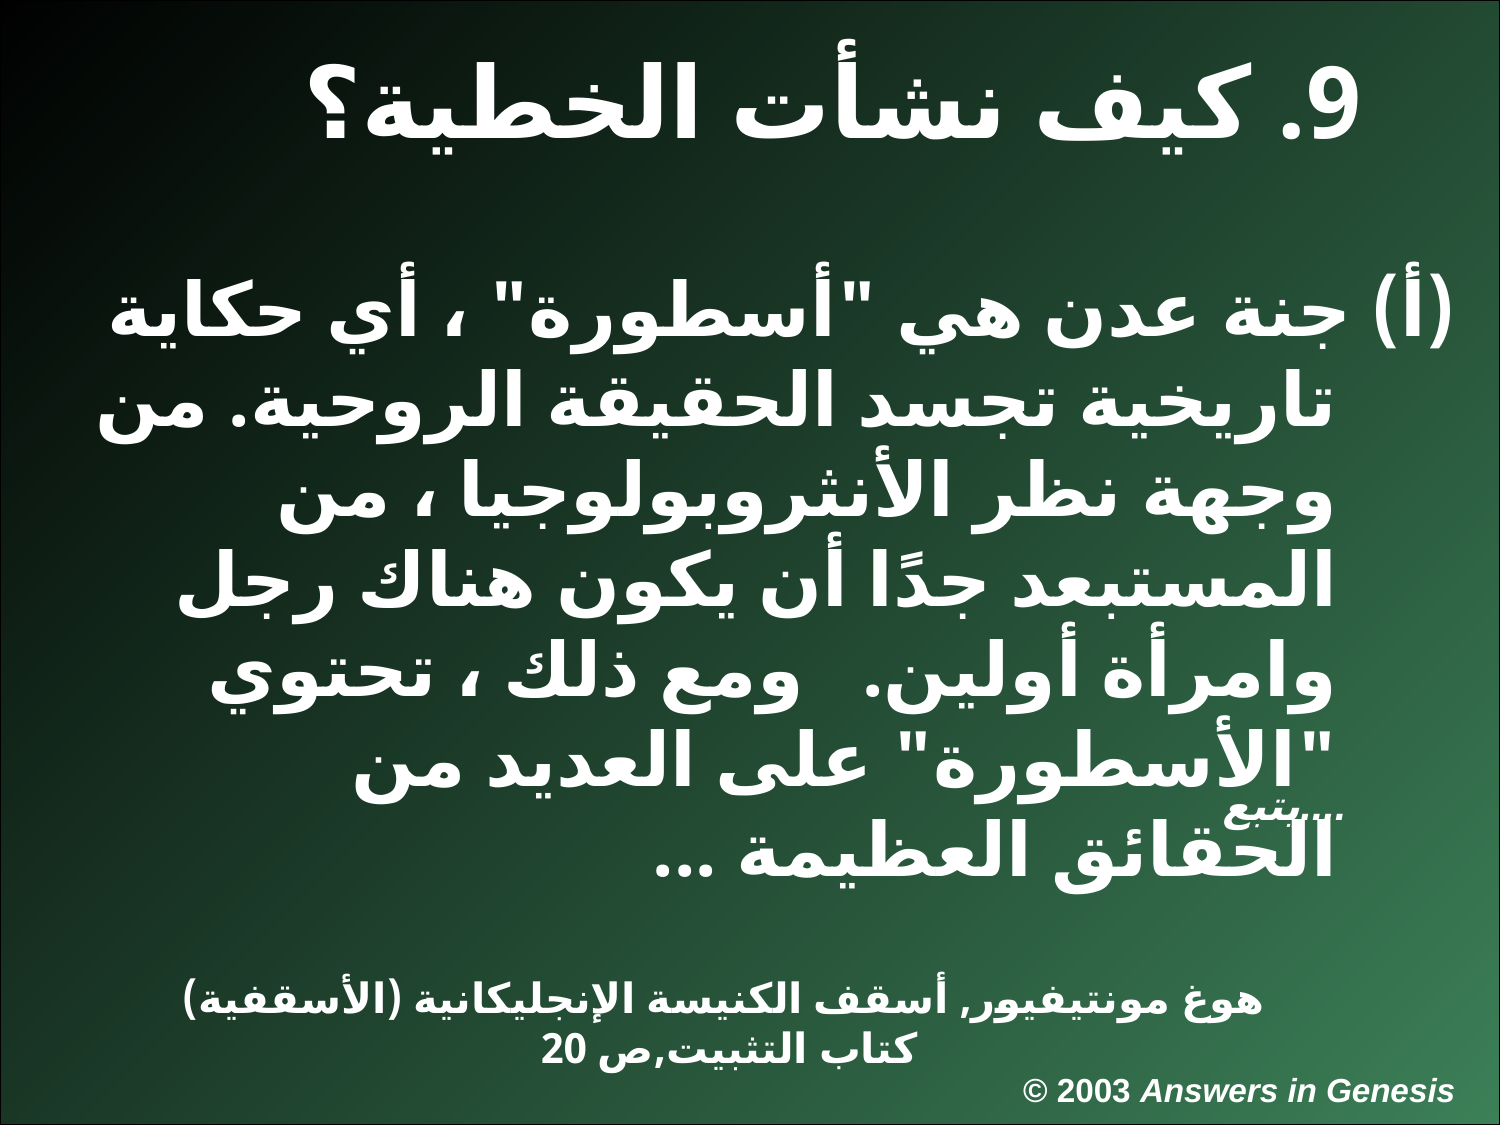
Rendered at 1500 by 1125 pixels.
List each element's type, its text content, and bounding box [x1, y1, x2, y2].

text_box © 2003 Answers in Genesis [868, 1062, 1471, 1117]
text_box (أ) جنة عدن هي "أسطورة" ، أي حكاية تاريخية تجسد الحقيقة الروحية. من وجهة نظر الأنثروبولوجيا ، من المستبعد جدًا أن يكون هناك رجل وامرأة أولين. ومع ذلك ، تحتوي "الأسطورة" على العديد من الحقائق العظيمة ... [41, 253, 1471, 899]
text_box [0, 0, 1500, 1125]
text_box 9. كيف نشأت الخطية؟ [17, 31, 1376, 166]
text_box يتبع.... [1192, 771, 1376, 837]
text_box هوغ مونتيفيور, أسقف الكنيسة الإنجليكانية (الأسقفية) كتاب التثبيت,ص 20 [0, 914, 1459, 1079]
